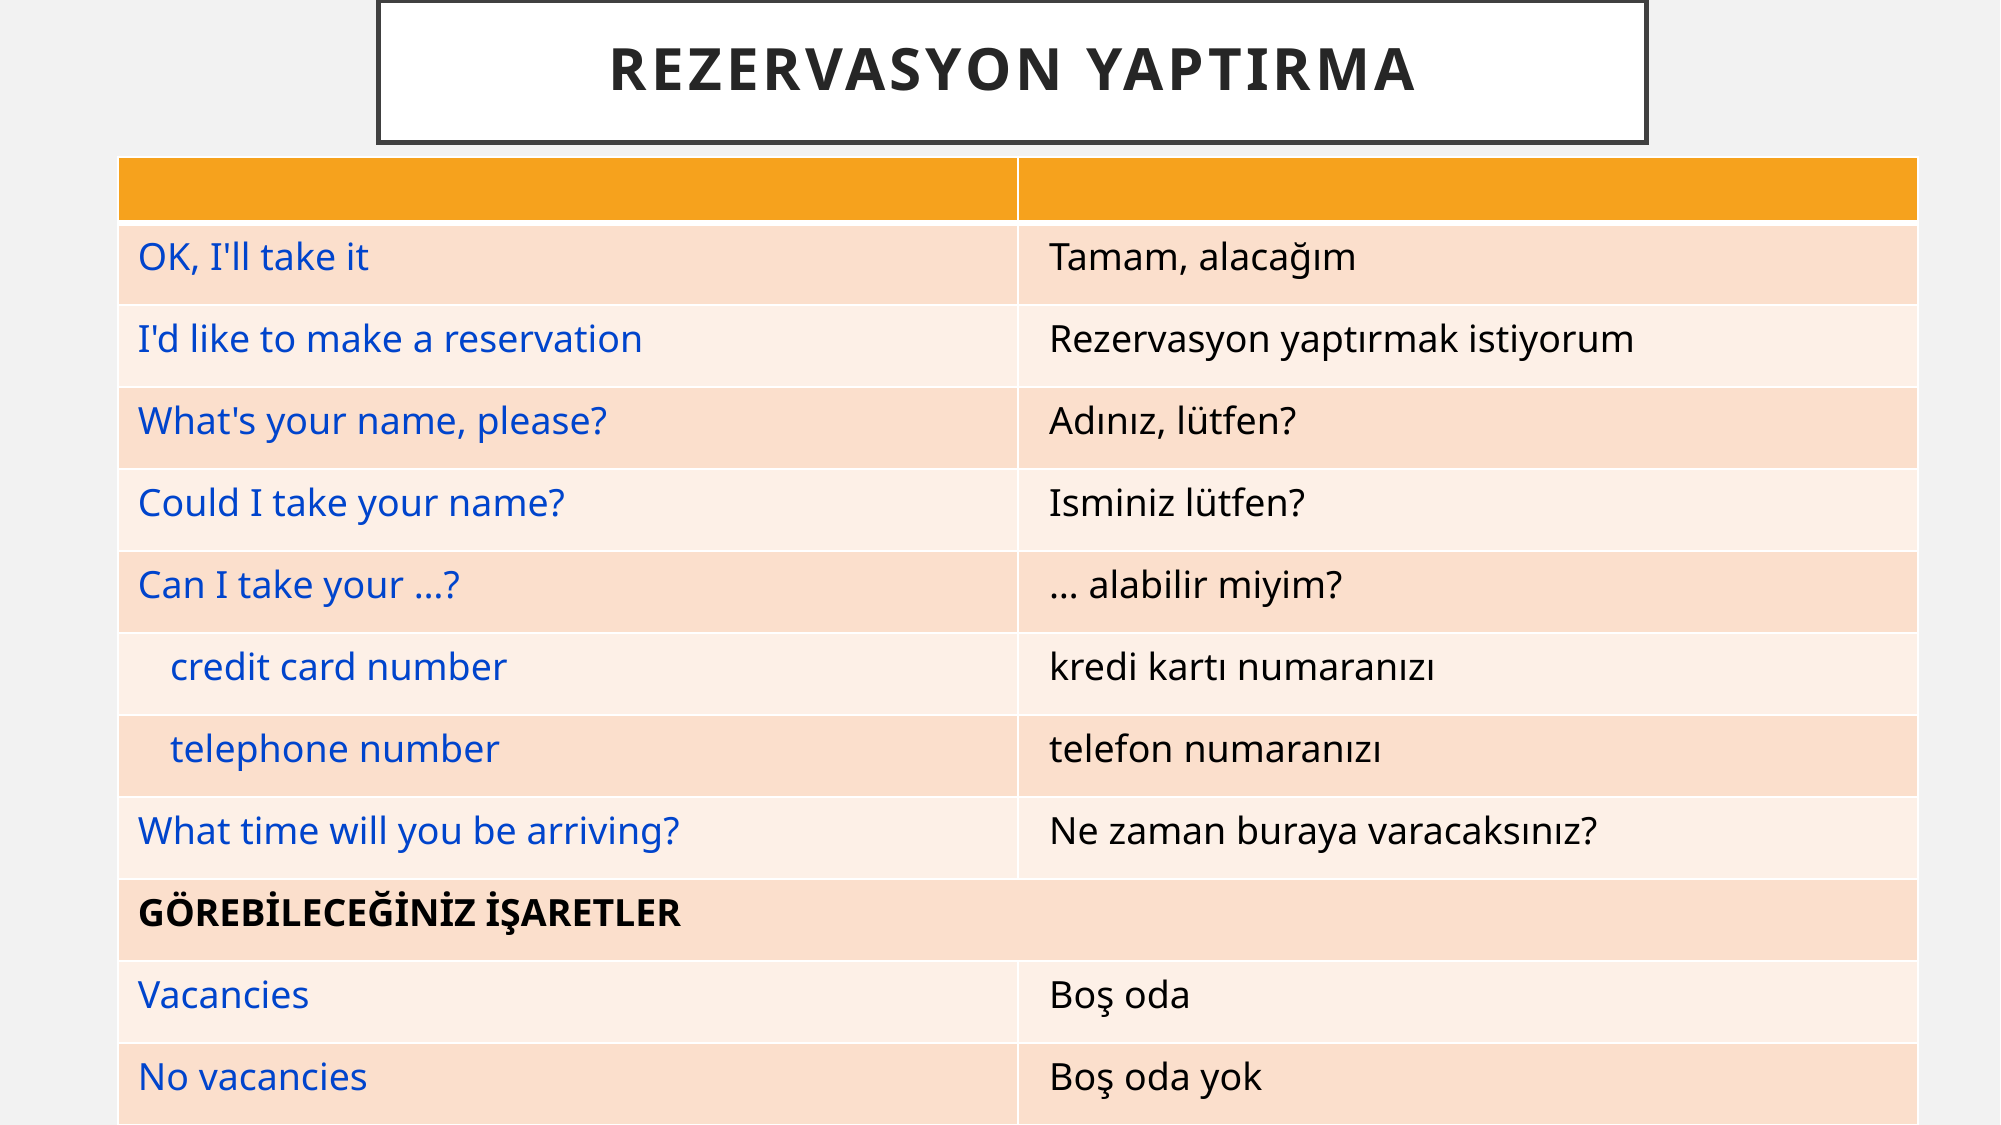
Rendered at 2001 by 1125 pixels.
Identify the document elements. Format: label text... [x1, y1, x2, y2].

table_cell Adınız, lütfen? [1019, 388, 1917, 468]
table_cell Boş oda yok [1019, 1044, 1917, 1124]
table_cell telefon numaranızı [1019, 716, 1917, 796]
table_cell What time will you be arriving? [119, 798, 1017, 878]
table_cell Tamam, alacağım [1019, 226, 1917, 304]
table_cell GÖREBİLECEĞİNİZ İŞARETLER [119, 880, 1917, 960]
title REZERVASYON YAPTIRMA [376, 0, 1649, 145]
table_cell … alabilir miyim? [1019, 552, 1917, 632]
table_cell What's your name, please? [119, 388, 1017, 468]
table_cell OK, I'll take it [119, 226, 1017, 304]
table_cell Could I take your name? [119, 470, 1017, 550]
table_cell Vacancies [119, 962, 1017, 1042]
table_header [119, 158, 1017, 220]
table_cell Rezervasyon yaptırmak istiyorum [1019, 306, 1917, 386]
table_cell No vacancies [119, 1044, 1017, 1124]
table_cell telephone number [119, 716, 1017, 796]
table_header [1019, 158, 1917, 220]
table_cell Ne zaman buraya varacaksınız? [1019, 798, 1917, 878]
table_cell Can I take your …? [119, 552, 1017, 632]
table_cell Boş oda [1019, 962, 1917, 1042]
table_cell kredi kartı numaranızı [1019, 634, 1917, 714]
table_cell credit card number [119, 634, 1017, 714]
table_cell Isminiz lütfen? [1019, 470, 1917, 550]
table_cell I'd like to make a reservation [119, 306, 1017, 386]
